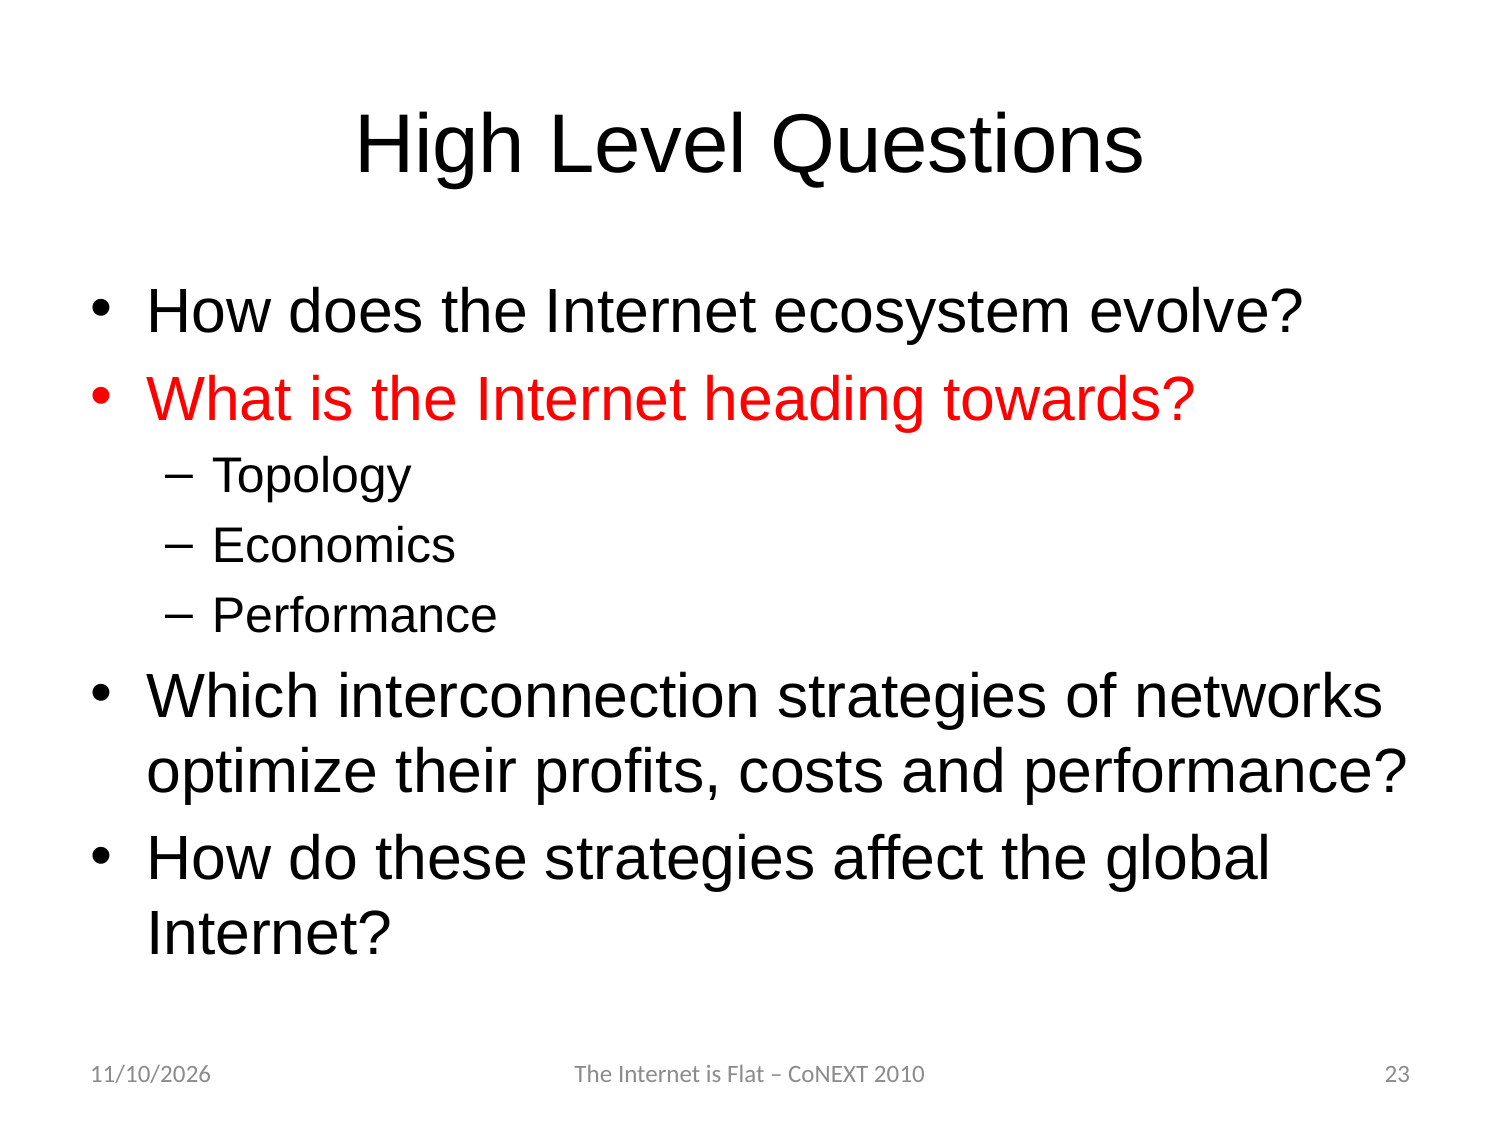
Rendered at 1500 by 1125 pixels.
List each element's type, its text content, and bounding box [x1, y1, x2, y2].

title High Level Questions [74, 44, 1426, 233]
footer The Internet is Flat – CoNEXT 2010 [512, 1042, 988, 1103]
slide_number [75, 1042, 425, 1103]
list How does the Internet ecosystem evolve? What is the Internet heading towards? Topology Economics Performance Which interconnection strategies of networks optimize their profits, costs and performance? How do these strategies affect the global Internet? [74, 262, 1426, 1006]
slide_number 23 [1074, 1042, 1425, 1103]
